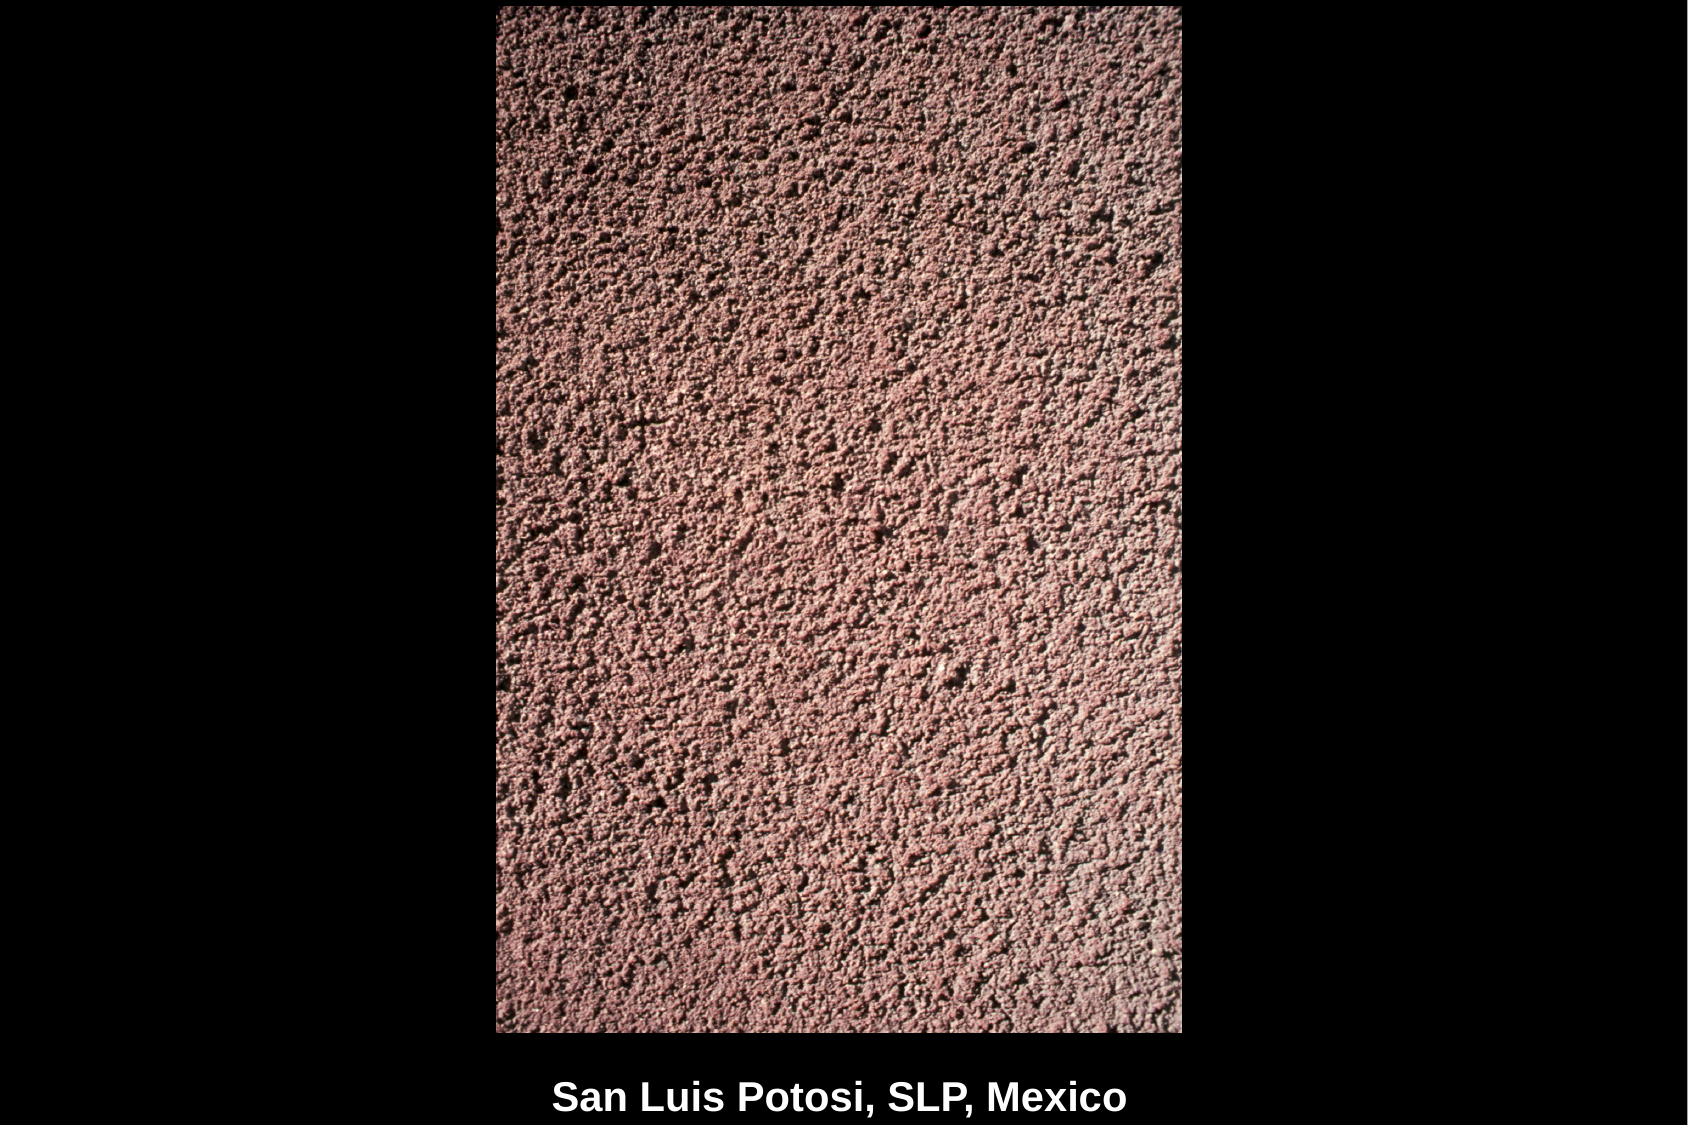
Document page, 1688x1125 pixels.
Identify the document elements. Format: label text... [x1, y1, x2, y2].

picture [496, 5, 1182, 1034]
text_box San Luis Potosi, SLP, Mexico [536, 1062, 1143, 1125]
